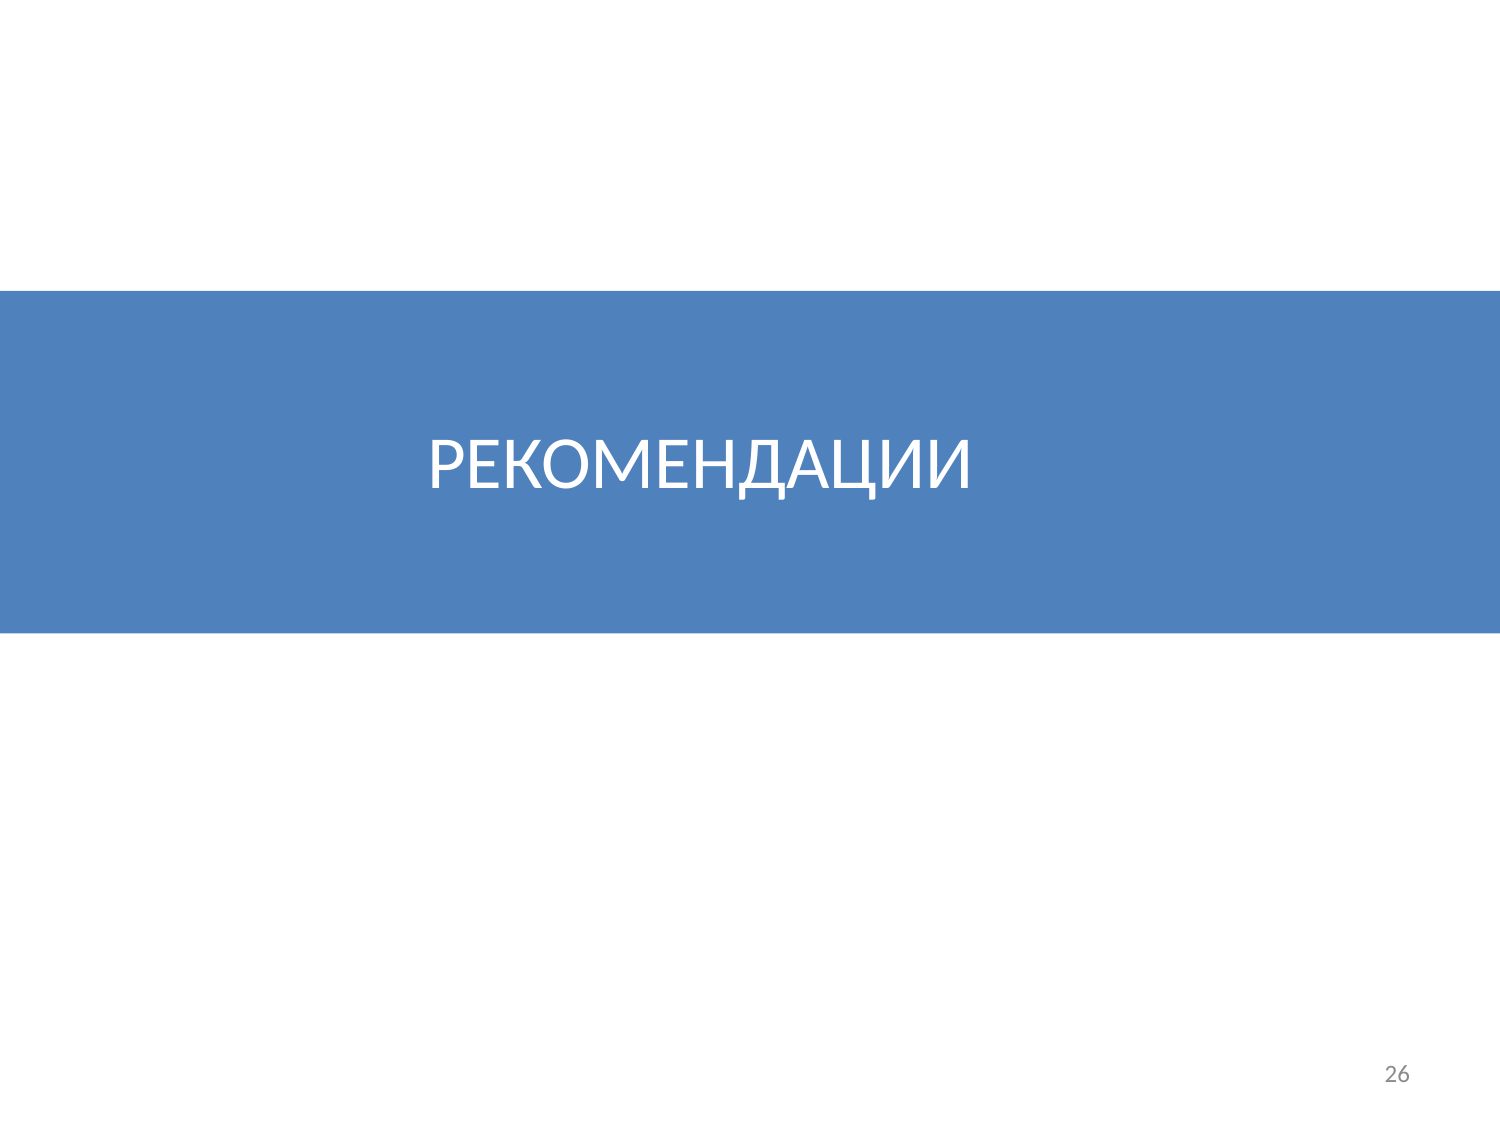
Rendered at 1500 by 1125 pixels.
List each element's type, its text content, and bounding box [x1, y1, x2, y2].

title РЕКОМЕНДАЦИИ [30, 338, 1371, 580]
slide_number 26 [1074, 1042, 1425, 1103]
text_box [0, 289, 1500, 635]
